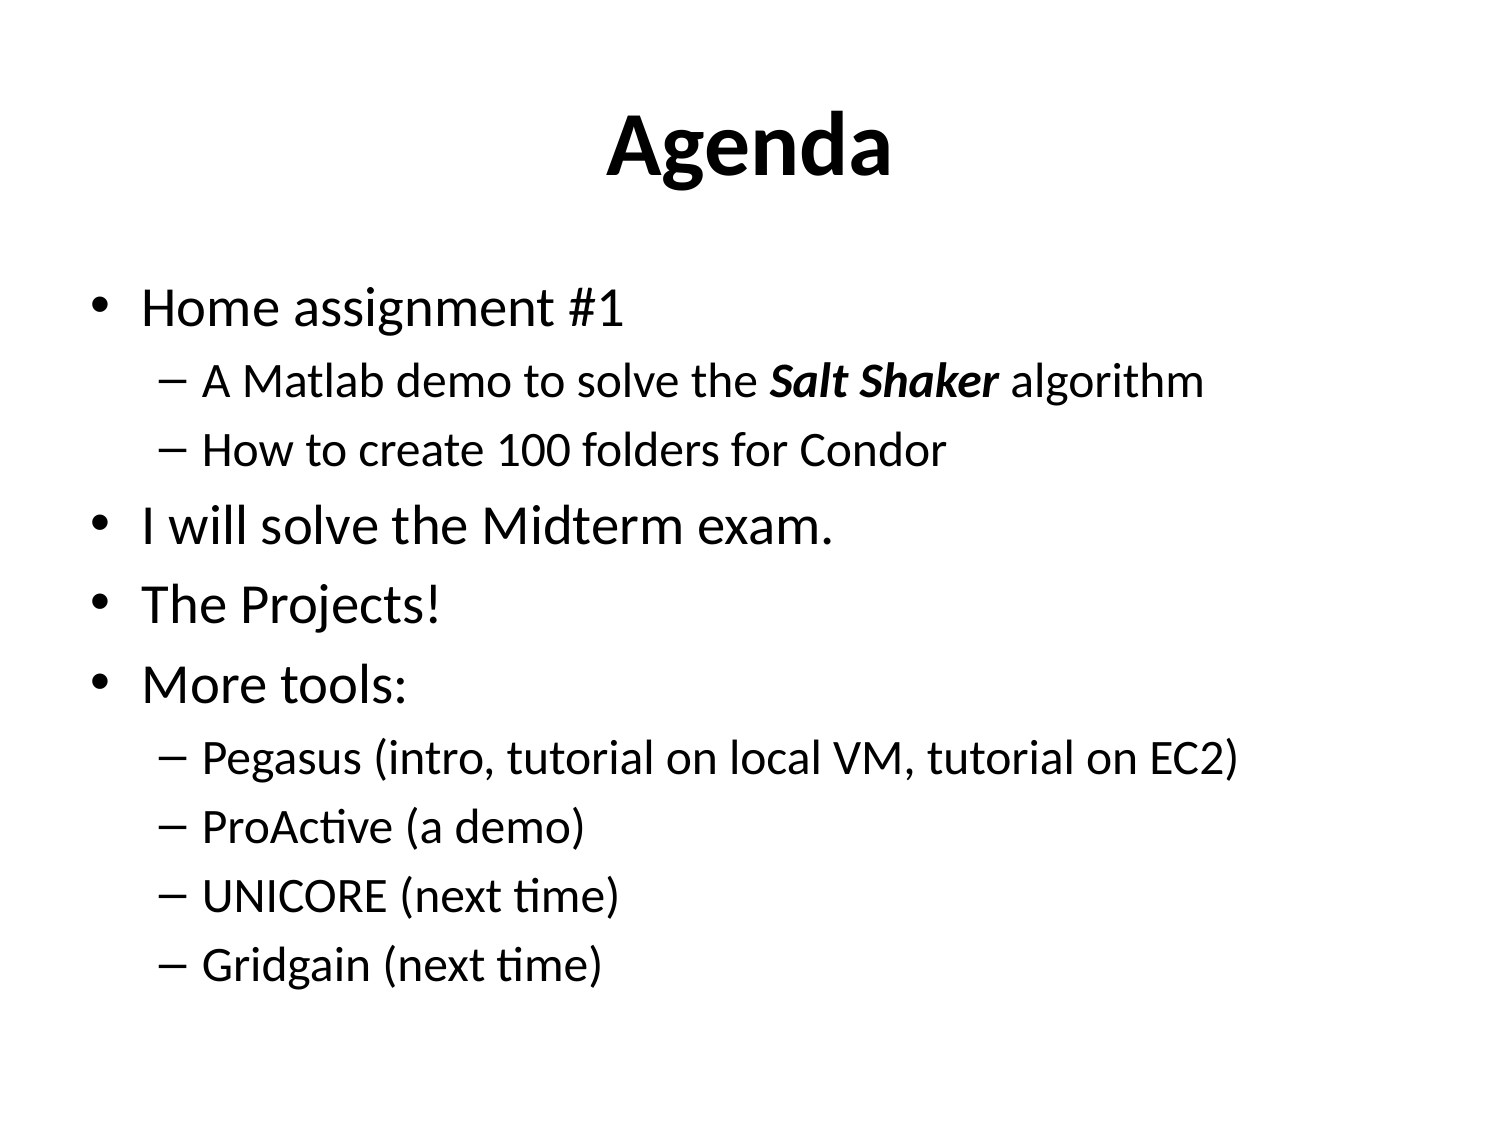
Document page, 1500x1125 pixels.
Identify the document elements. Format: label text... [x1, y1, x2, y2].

list Home assignment #1 A Matlab demo to solve the Salt Shaker algorithm How to create 100 folders for Condor I will solve the Midterm exam. The Projects! More tools: Pegasus (intro, tutorial on local VM, tutorial on EC2) ProActive (a demo) UNICORE (next time) Gridgain (next time) [75, 262, 1425, 1005]
title Agenda [75, 45, 1425, 233]
